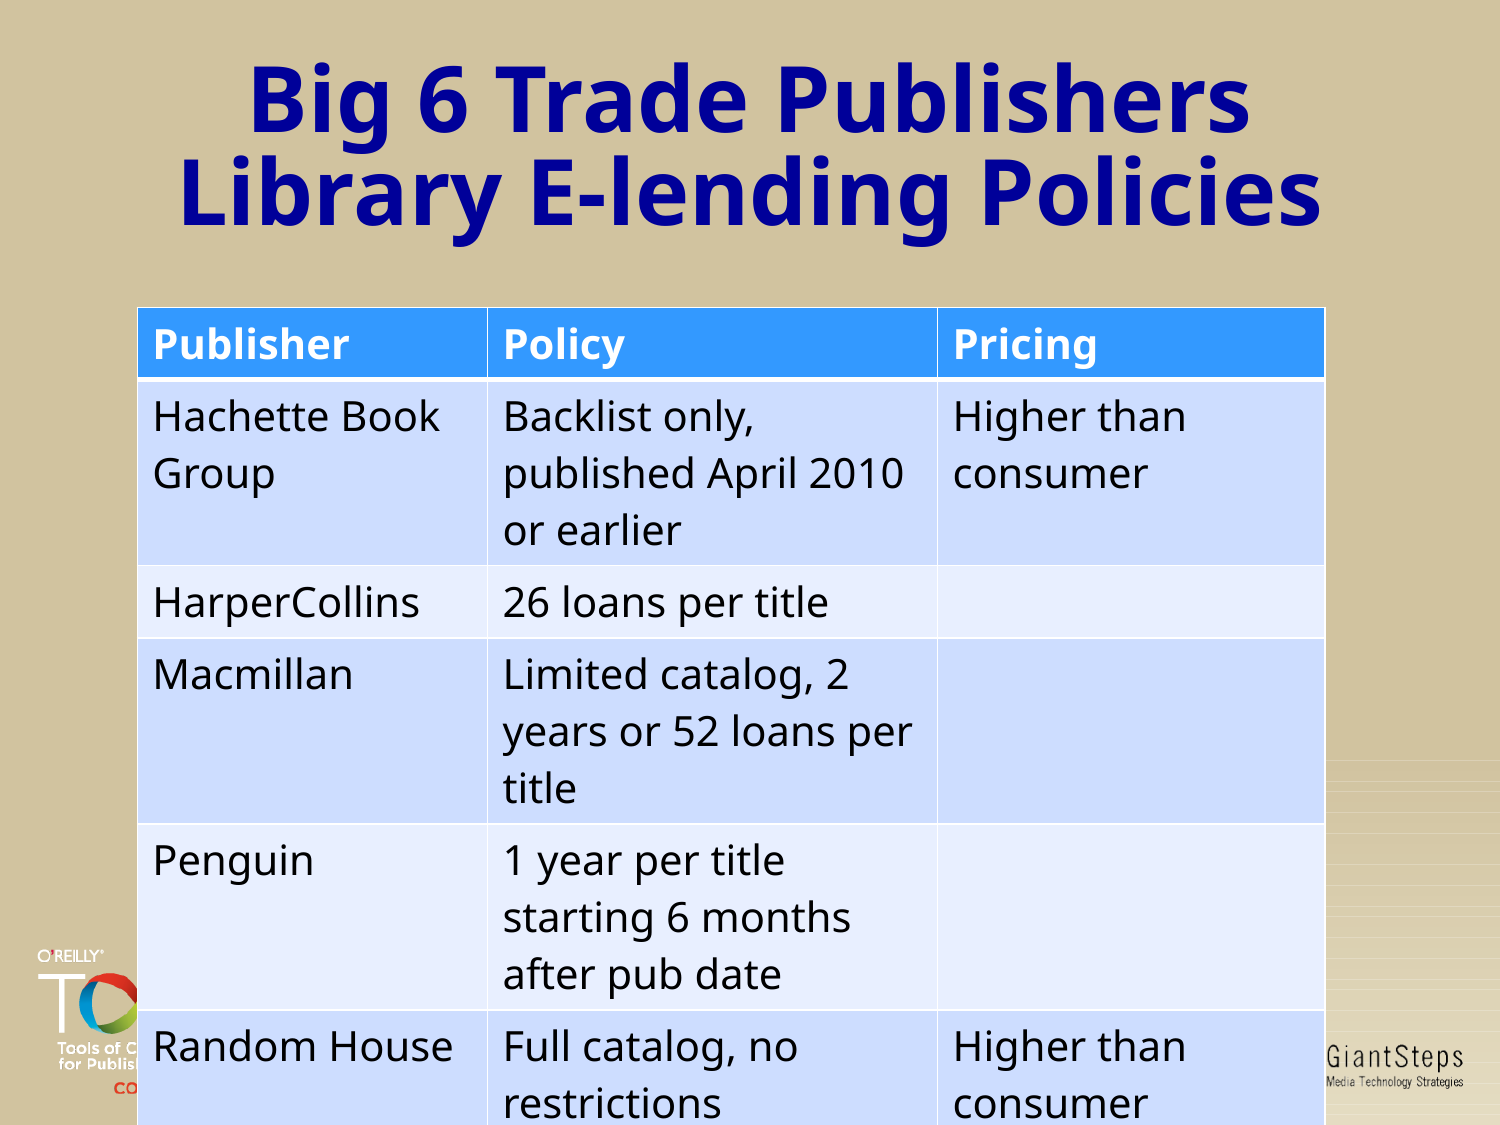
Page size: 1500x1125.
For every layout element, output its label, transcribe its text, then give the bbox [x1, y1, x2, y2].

table_cell Hachette Book Group [138, 382, 487, 565]
picture [1326, 1032, 1463, 1099]
table_cell Higher than consumer [938, 382, 1324, 565]
table_cell Limited catalog, 2 years or 52 loans per title [488, 639, 937, 823]
table_cell [938, 639, 1324, 823]
table_header Policy [488, 308, 937, 377]
table_cell Macmillan [138, 639, 487, 823]
table_cell 26 loans per title [488, 566, 937, 637]
table_header Publisher [138, 308, 487, 377]
picture [37, 949, 137, 1094]
table_cell Random House [138, 1011, 487, 1125]
table_cell Penguin [138, 825, 487, 1009]
title Big 6 Trade Publishers Library E-lending Policies [37, 49, 1463, 163]
table_cell Full catalog, no restrictions [488, 1011, 937, 1125]
table_cell [938, 566, 1324, 637]
table_header Pricing [938, 308, 1324, 377]
table_cell HarperCollins [138, 566, 487, 637]
table_cell Backlist only, published April 2010 or earlier [488, 382, 937, 565]
table_cell [938, 825, 1324, 1009]
table_cell Higher than consumer [938, 1011, 1324, 1125]
table_cell 1 year per title starting 6 months after pub date [488, 825, 937, 1009]
